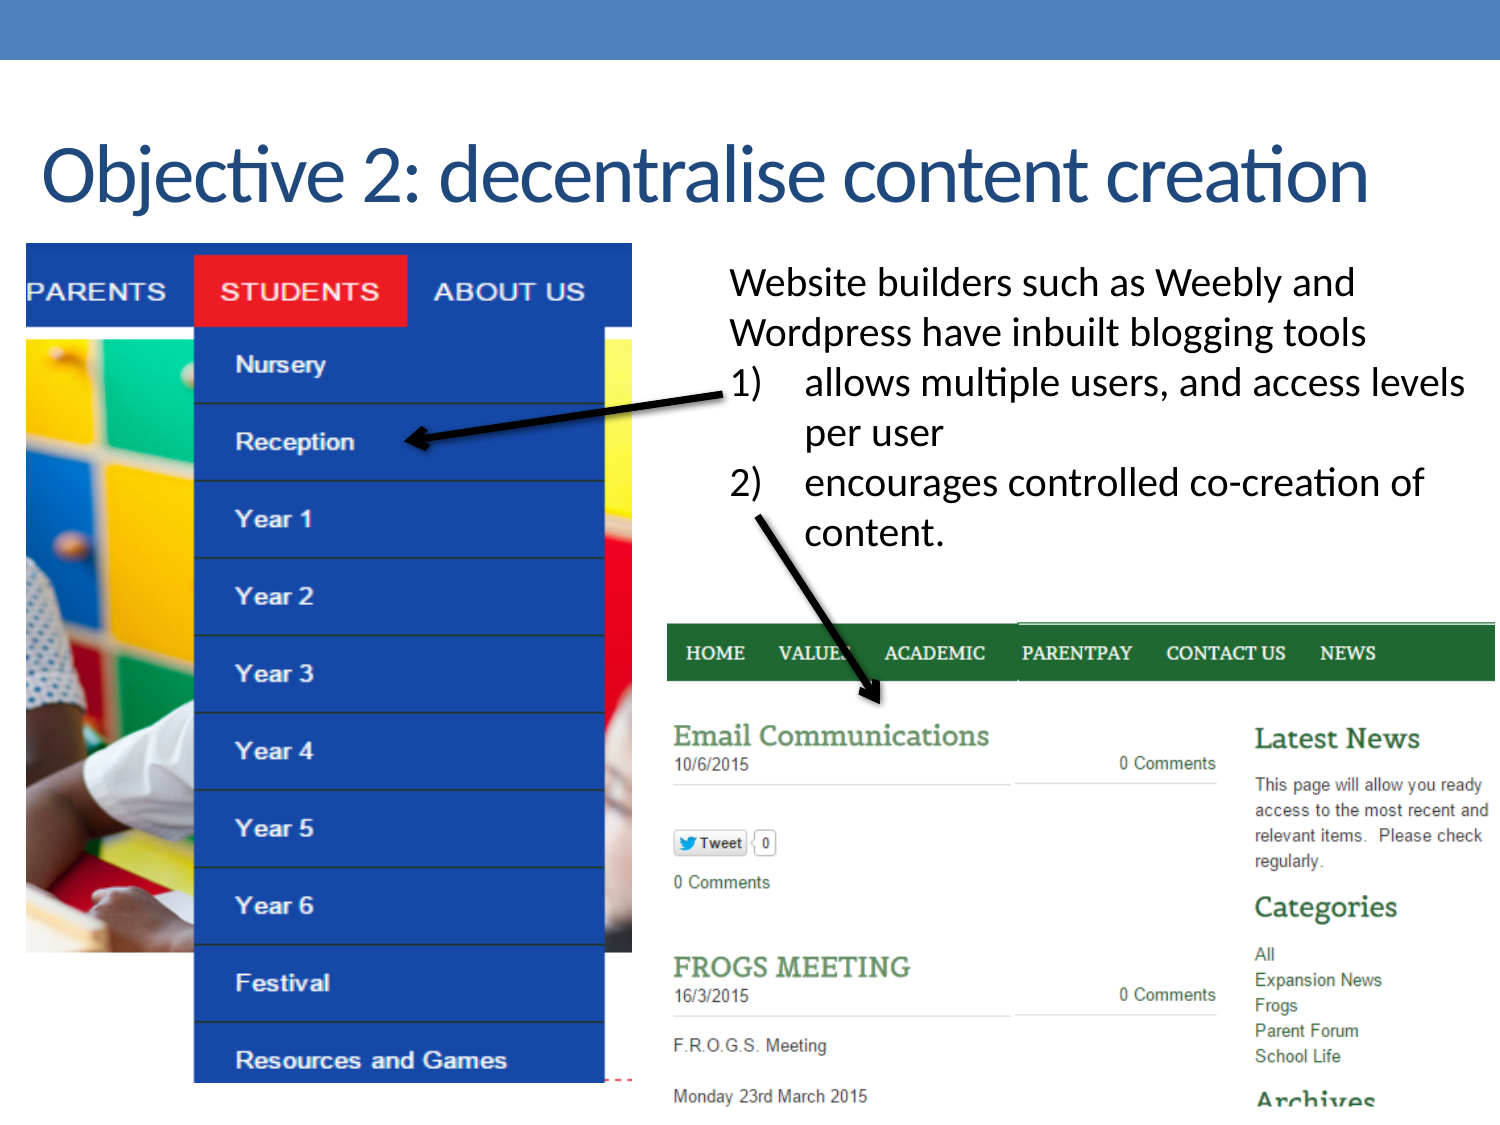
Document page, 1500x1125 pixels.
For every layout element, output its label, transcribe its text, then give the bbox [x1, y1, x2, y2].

picture [26, 243, 633, 1083]
text_box Website builders such as Weebly and Wordpress have inbuilt blogging tools allows multiple users, and access levels per user encourages controlled co-creation of content. [714, 247, 1494, 563]
picture [666, 621, 1495, 1108]
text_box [757, 515, 881, 705]
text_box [403, 393, 723, 442]
title Objective 2: decentralise content creation [26, 87, 1425, 250]
